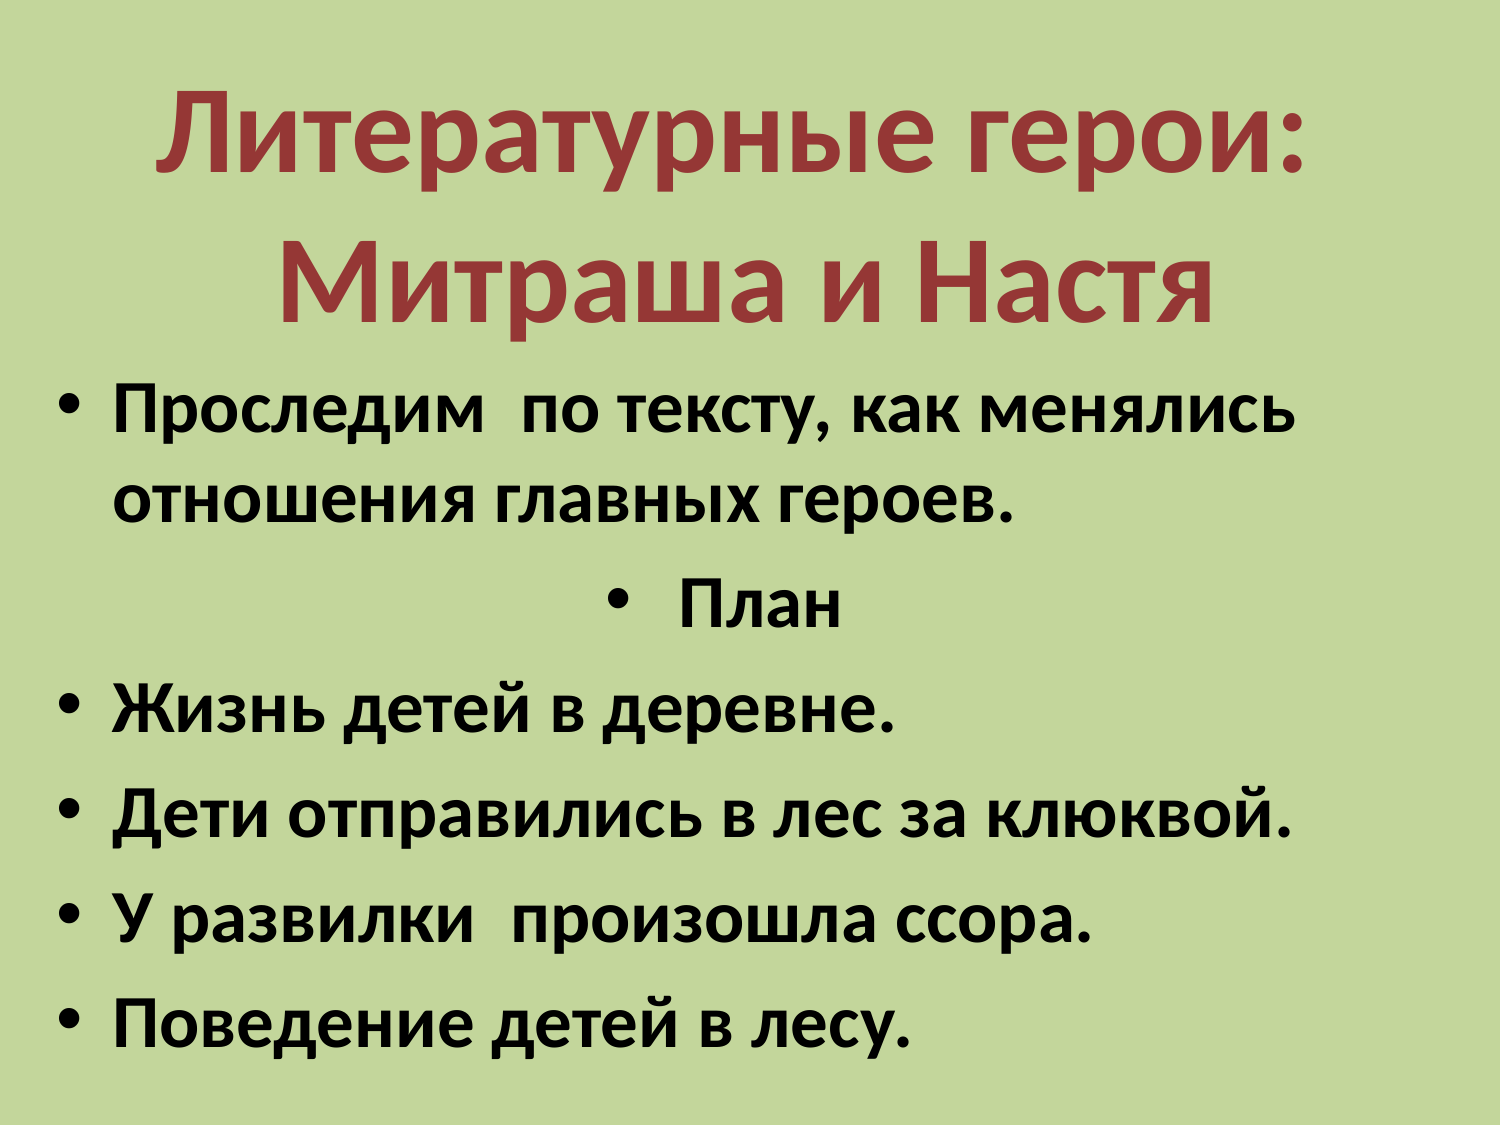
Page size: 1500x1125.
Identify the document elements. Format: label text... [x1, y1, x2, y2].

title Литературные герои: Митраша и Настя [41, 45, 1425, 349]
list Проследим по тексту, как менялись отношения главных героев. План Жизнь детей в деревне. Дети отправились в лес за клюквой. У развилки произошла ссора. Поведение детей в лесу. [41, 349, 1425, 1125]
